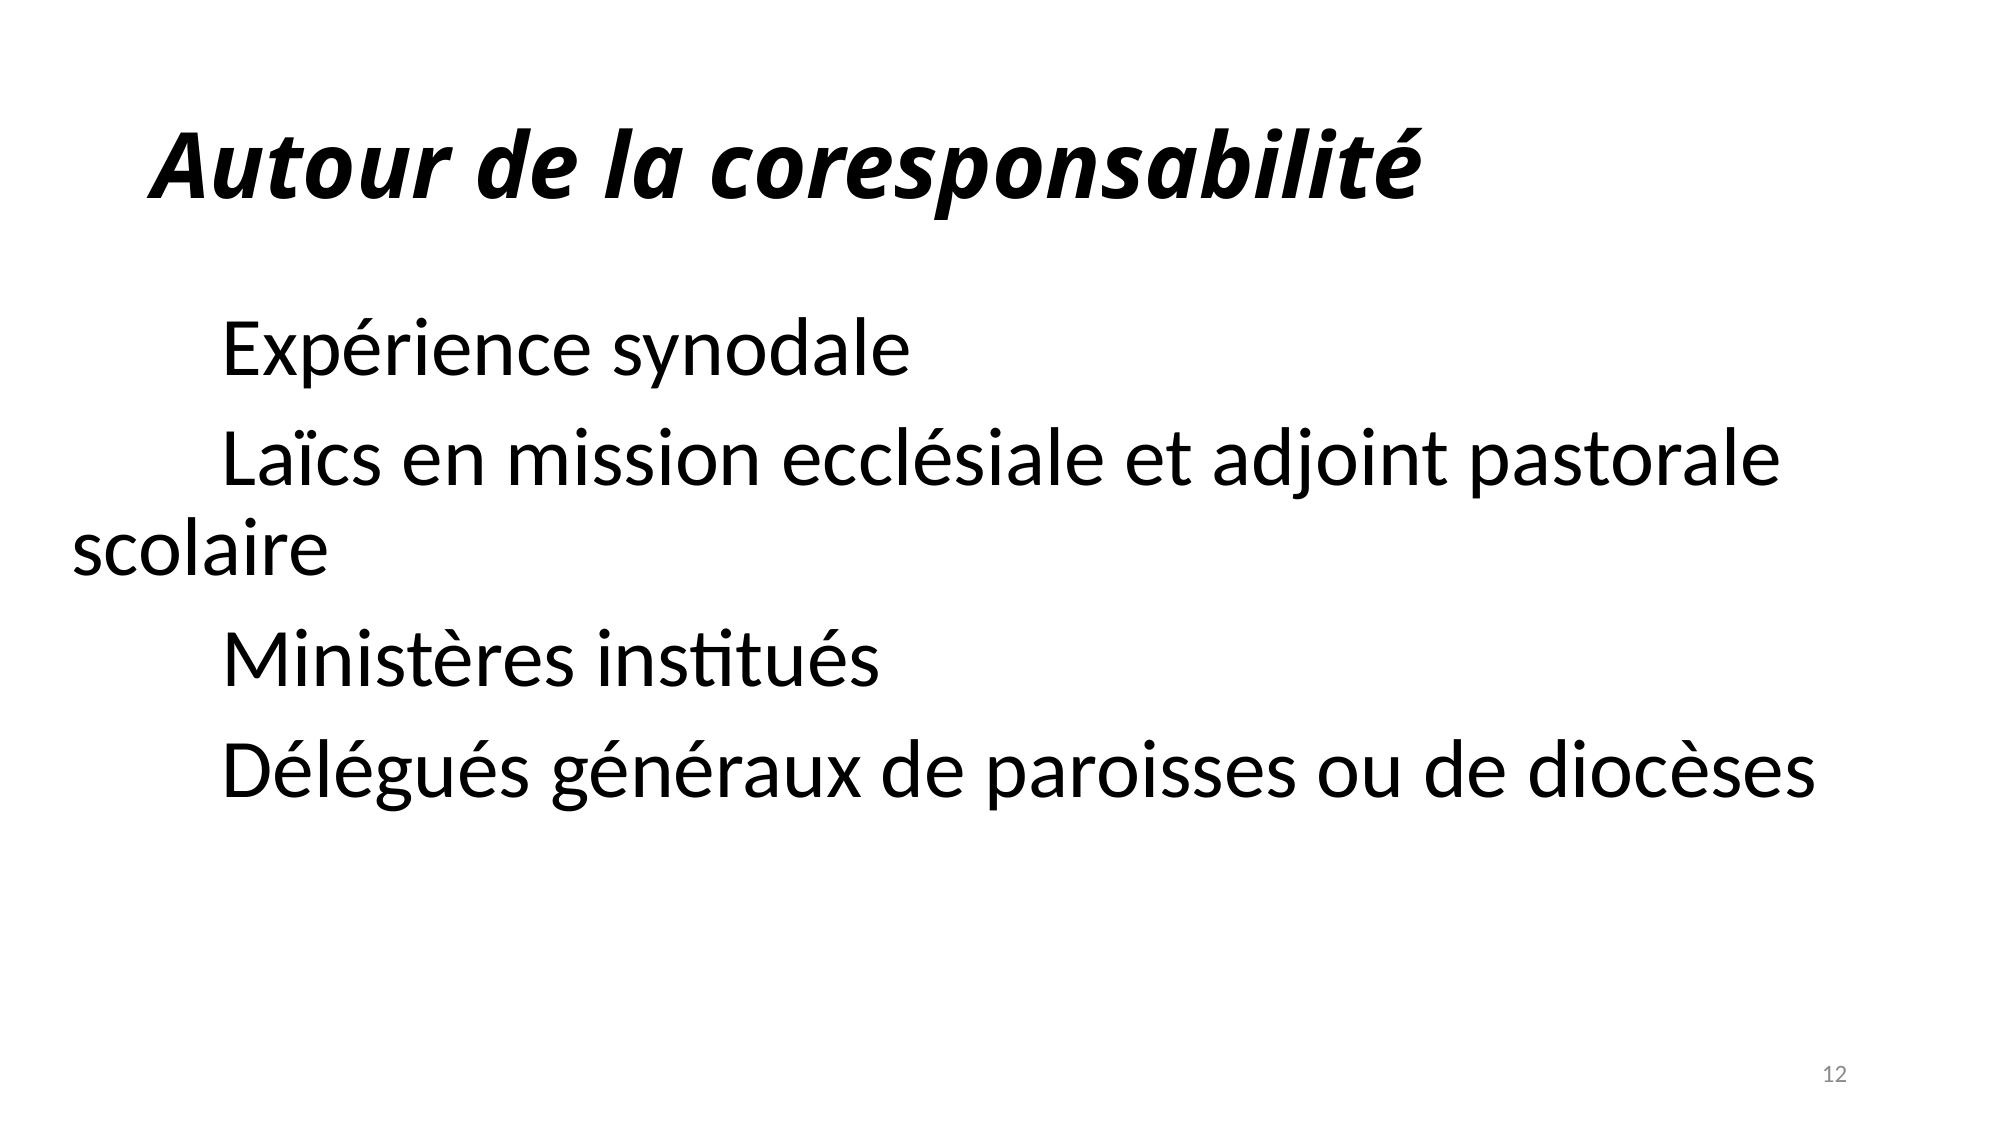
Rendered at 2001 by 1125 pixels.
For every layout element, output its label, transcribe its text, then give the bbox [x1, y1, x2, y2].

slide_number 12 [1412, 1042, 1863, 1103]
title Autour de la coresponsabilité [137, 59, 1863, 174]
list Expérience synodale Laïcs en mission ecclésiale et adjoint pastorale scolaire Ministères institués Délégués généraux de paroisses ou de diocèses [56, 174, 1944, 1014]
